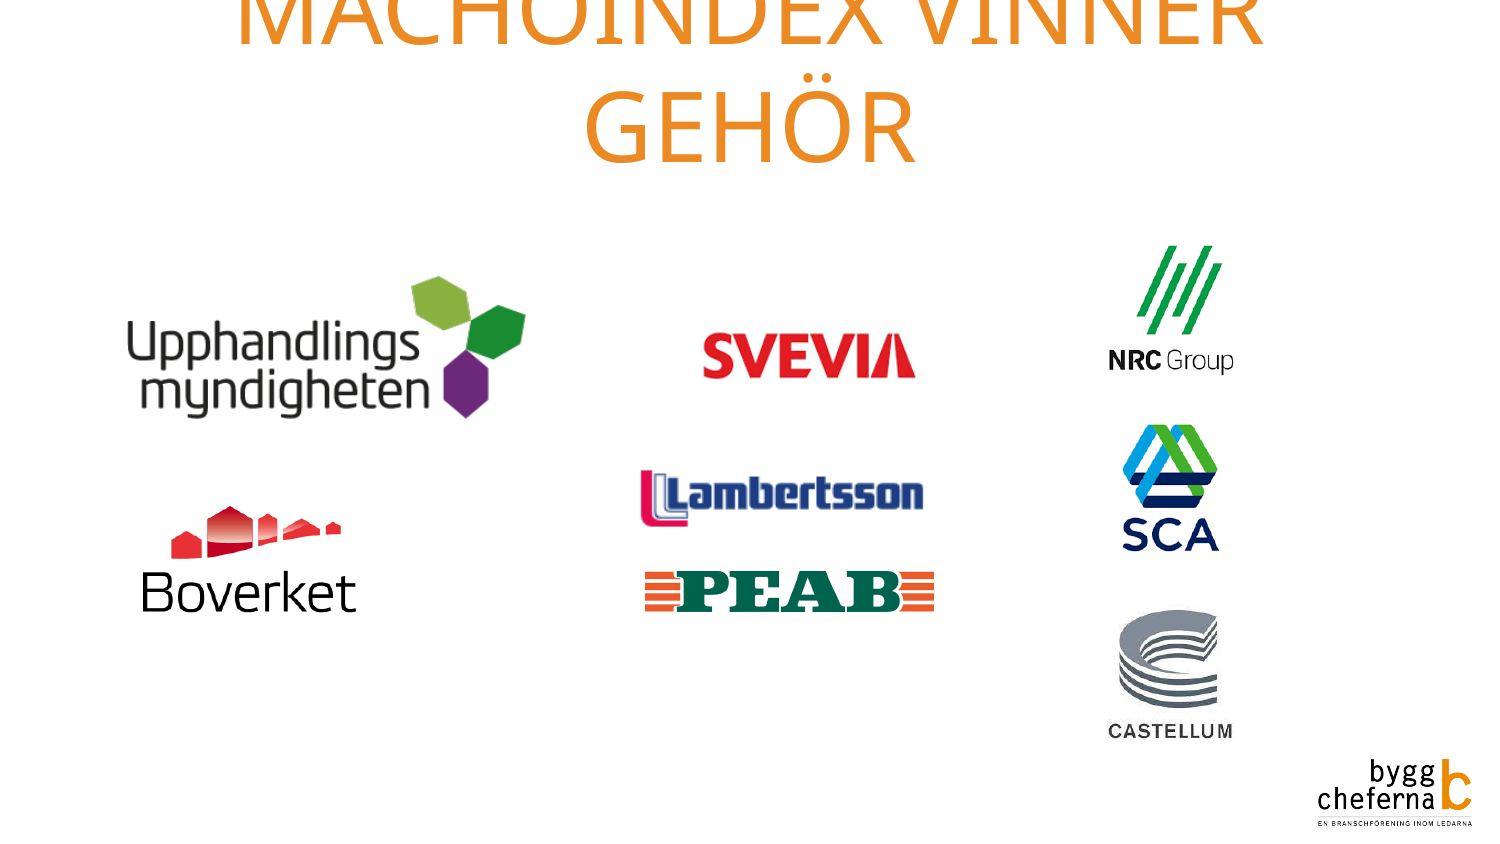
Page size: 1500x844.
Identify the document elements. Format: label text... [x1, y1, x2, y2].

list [126, 275, 527, 421]
picture [1079, 584, 1260, 765]
picture [610, 232, 954, 553]
title Machoindex vinner gehör [94, 57, 1406, 190]
picture [1079, 220, 1261, 572]
picture [142, 505, 356, 613]
picture [644, 571, 934, 613]
picture [1318, 759, 1472, 826]
